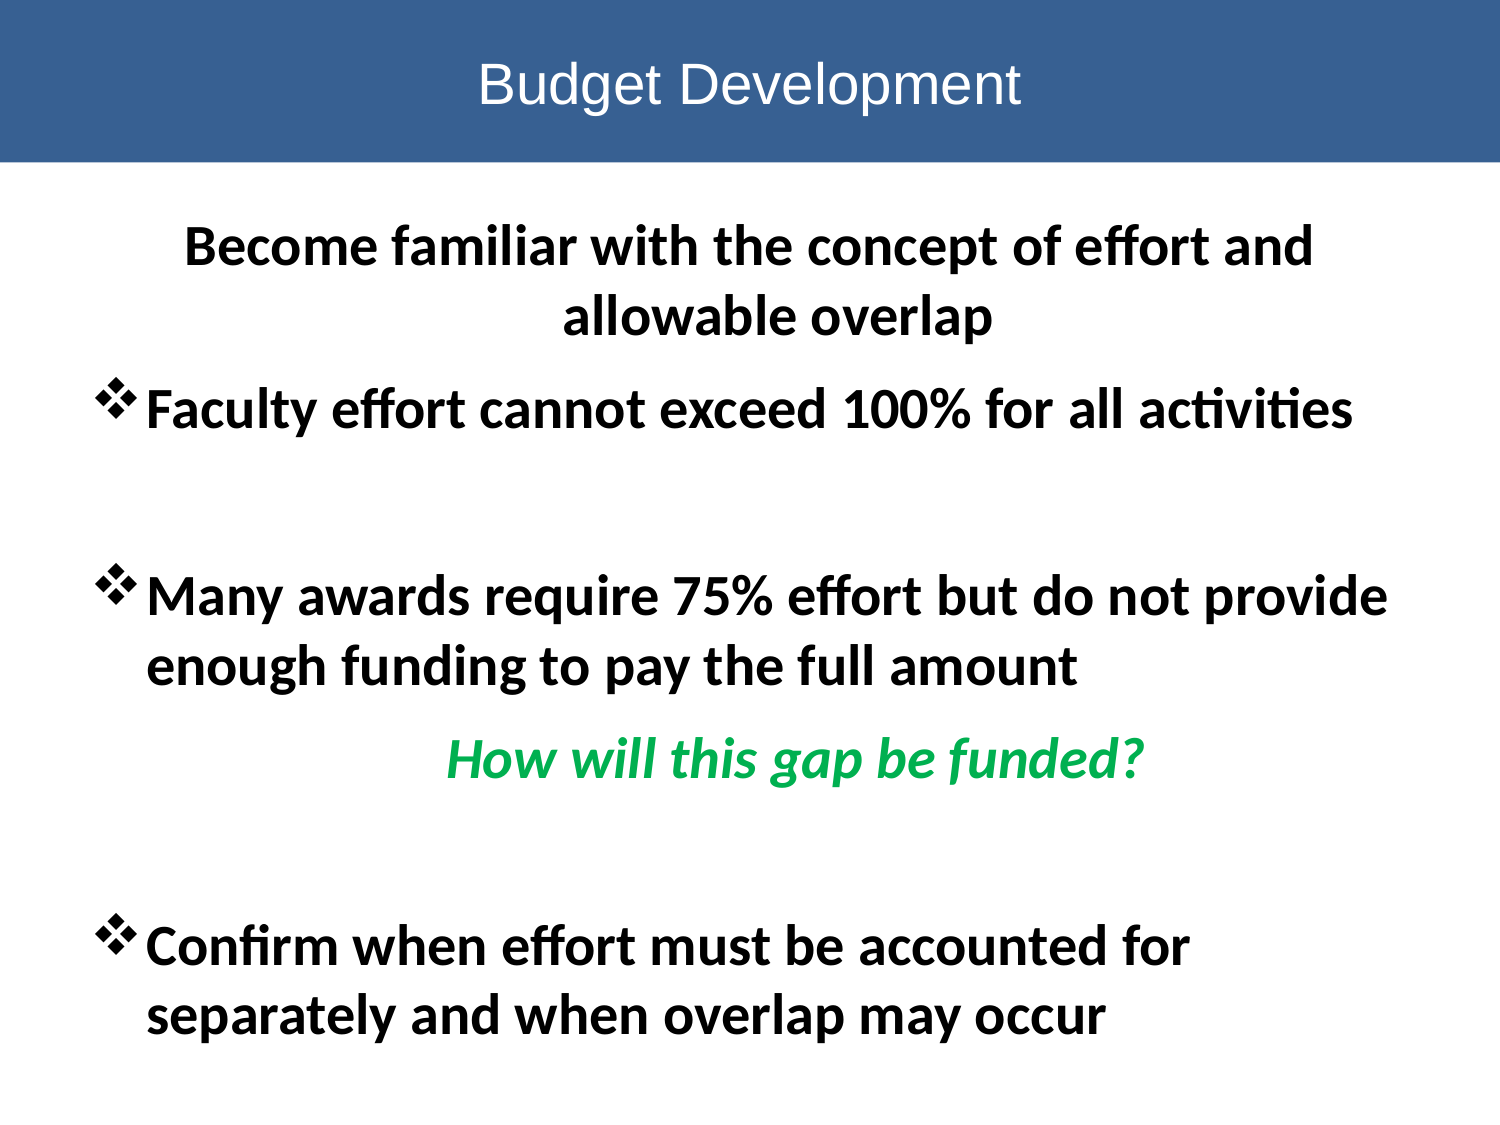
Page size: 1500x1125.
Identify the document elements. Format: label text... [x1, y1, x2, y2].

list Become familiar with the concept of effort and allowable overlap Faculty effort cannot exceed 100% for all activities Many awards require 75% effort but do not provide enough funding to pay the full amount How will this gap be funded? Confirm when effort must be accounted for separately and when overlap may occur [75, 200, 1425, 1075]
title Budget Development [0, 0, 1500, 163]
